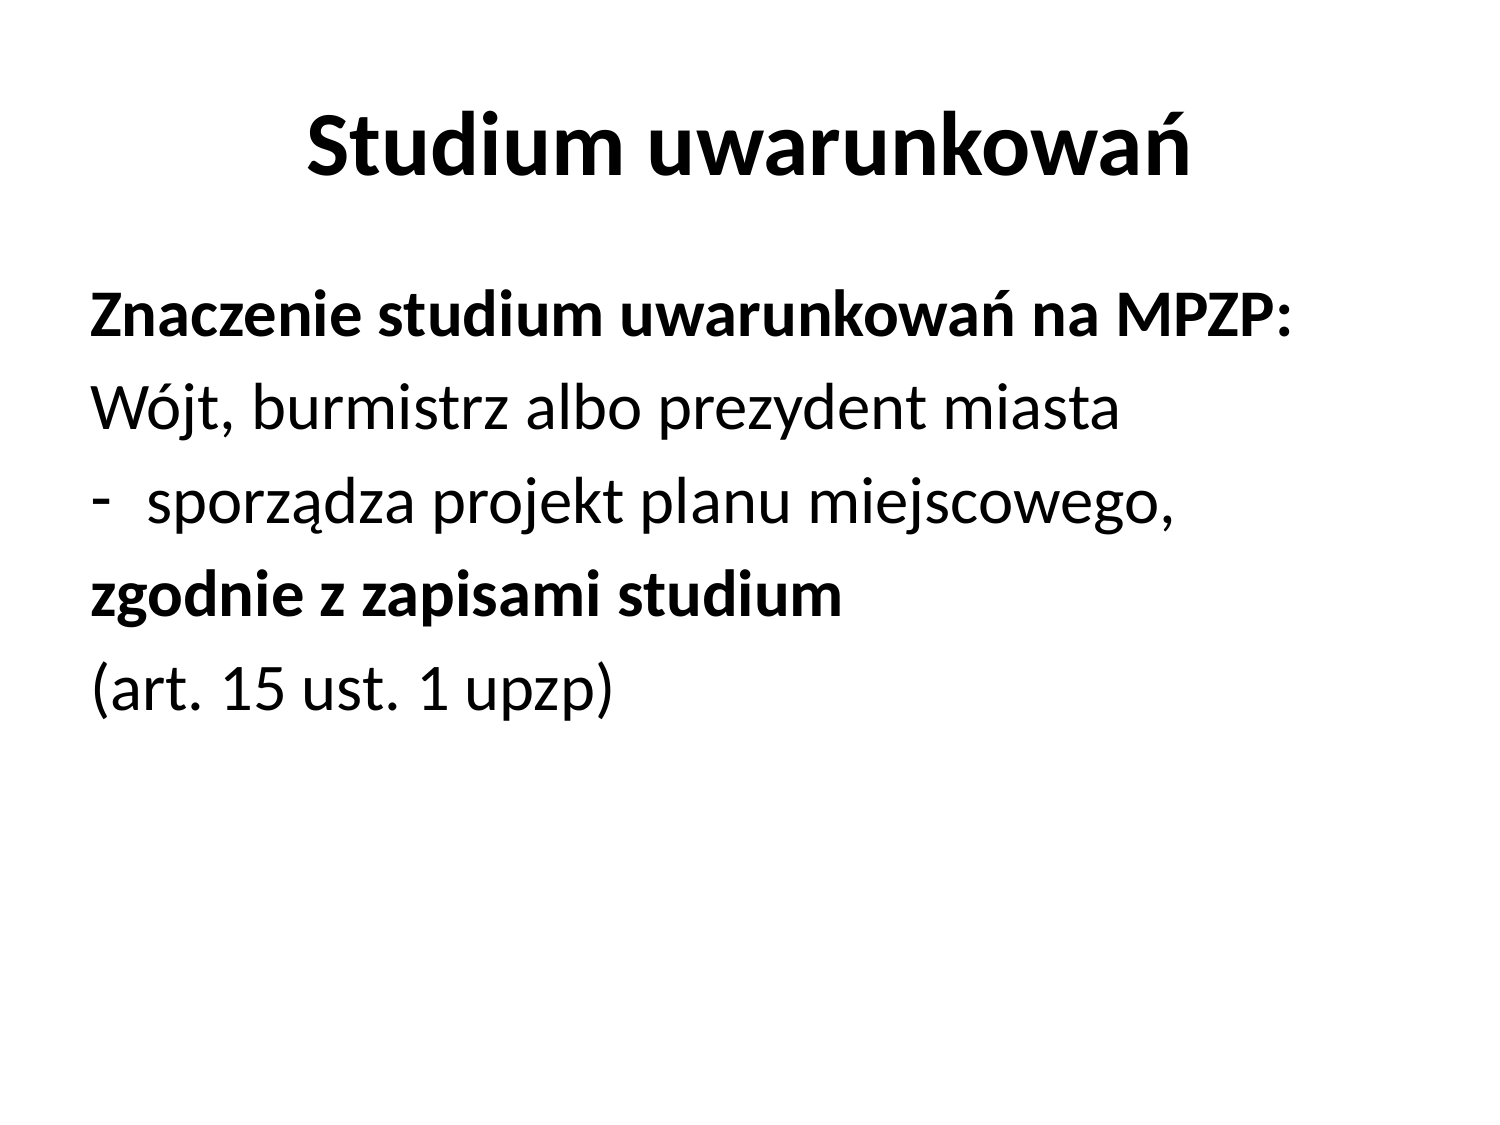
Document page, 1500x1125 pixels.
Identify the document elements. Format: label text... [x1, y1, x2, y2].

title Studium uwarunkowań [75, 45, 1425, 233]
list Znaczenie studium uwarunkowań na MPZP: Wójt, burmistrz albo prezydent miasta sporządza projekt planu miejscowego, zgodnie z zapisami studium (art. 15 ust. 1 upzp) [75, 262, 1425, 1005]
